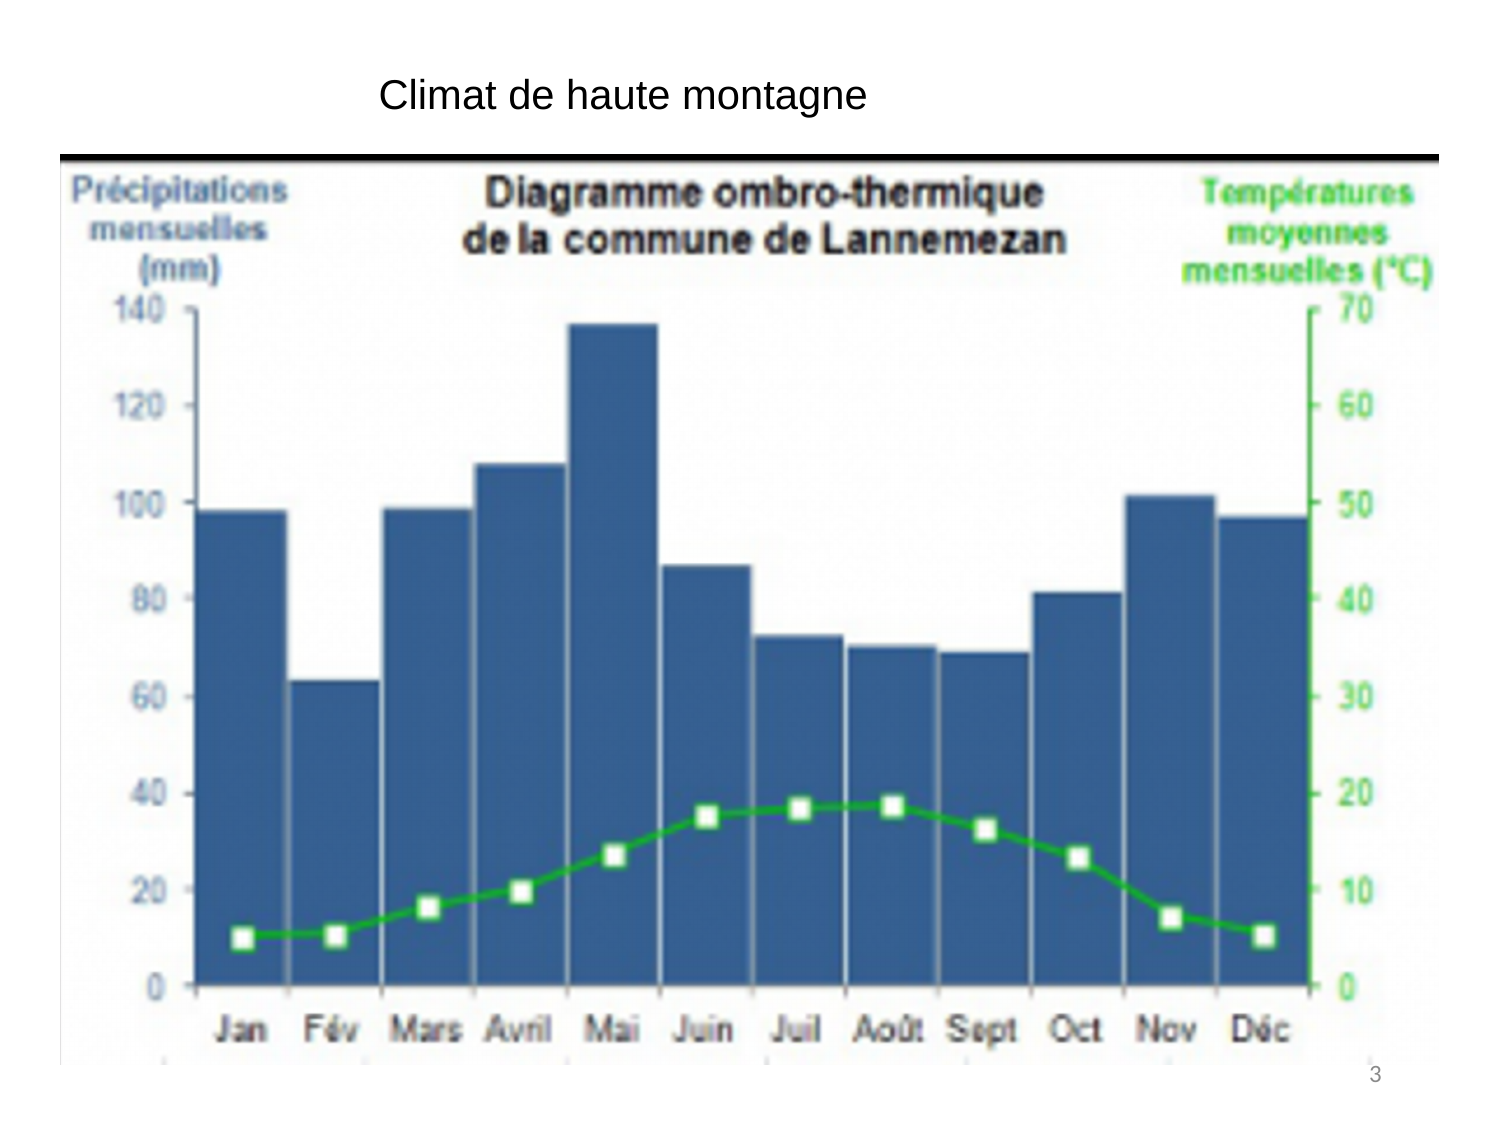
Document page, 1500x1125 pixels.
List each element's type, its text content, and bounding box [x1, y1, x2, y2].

picture [60, 154, 1439, 1065]
text_box Climat de haute montagne [363, 60, 946, 126]
slide_number 3 [1059, 1065, 1397, 1103]
